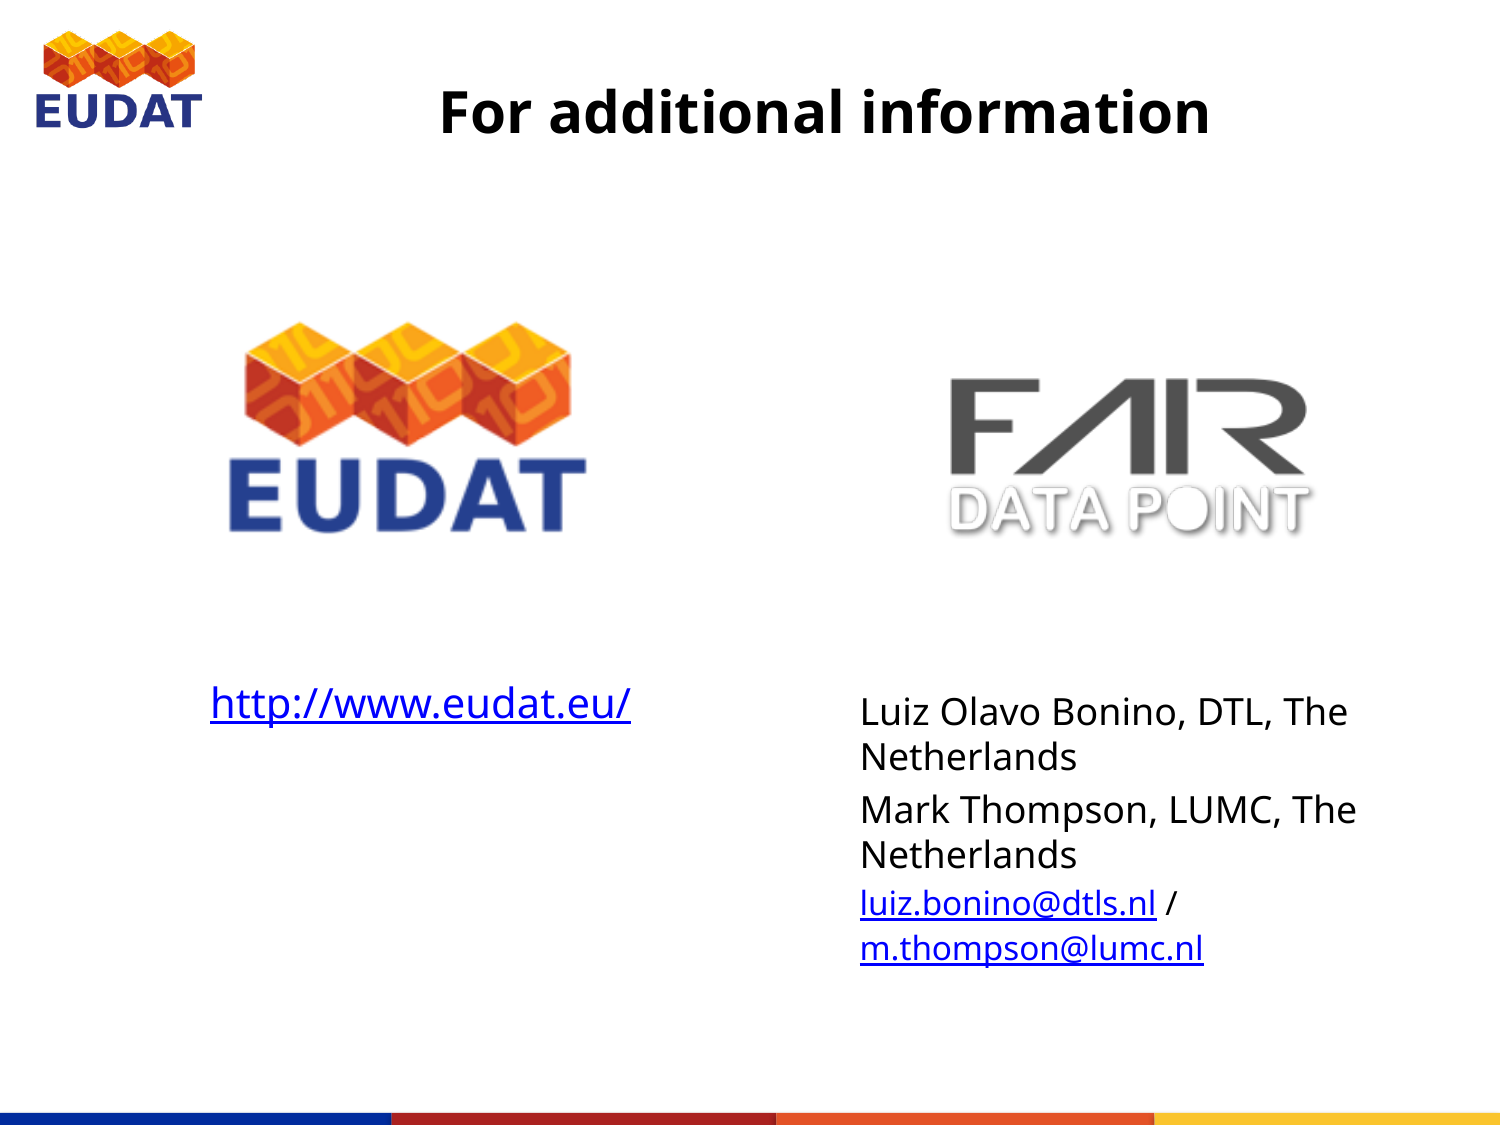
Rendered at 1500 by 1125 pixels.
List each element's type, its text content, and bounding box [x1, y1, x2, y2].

list http://www.eudat.eu/ [106, 668, 735, 1059]
picture [224, 315, 592, 540]
title For additional information [225, 45, 1425, 175]
text_box Luiz Olavo Bonino, DTL, The Netherlands Mark Thompson, LUMC, The Netherlands luiz.bonino@dtls.nl / m.thompson@lumc.nl [844, 680, 1453, 1054]
list [762, 262, 1425, 1005]
picture [8, 0, 210, 161]
picture [940, 374, 1320, 540]
